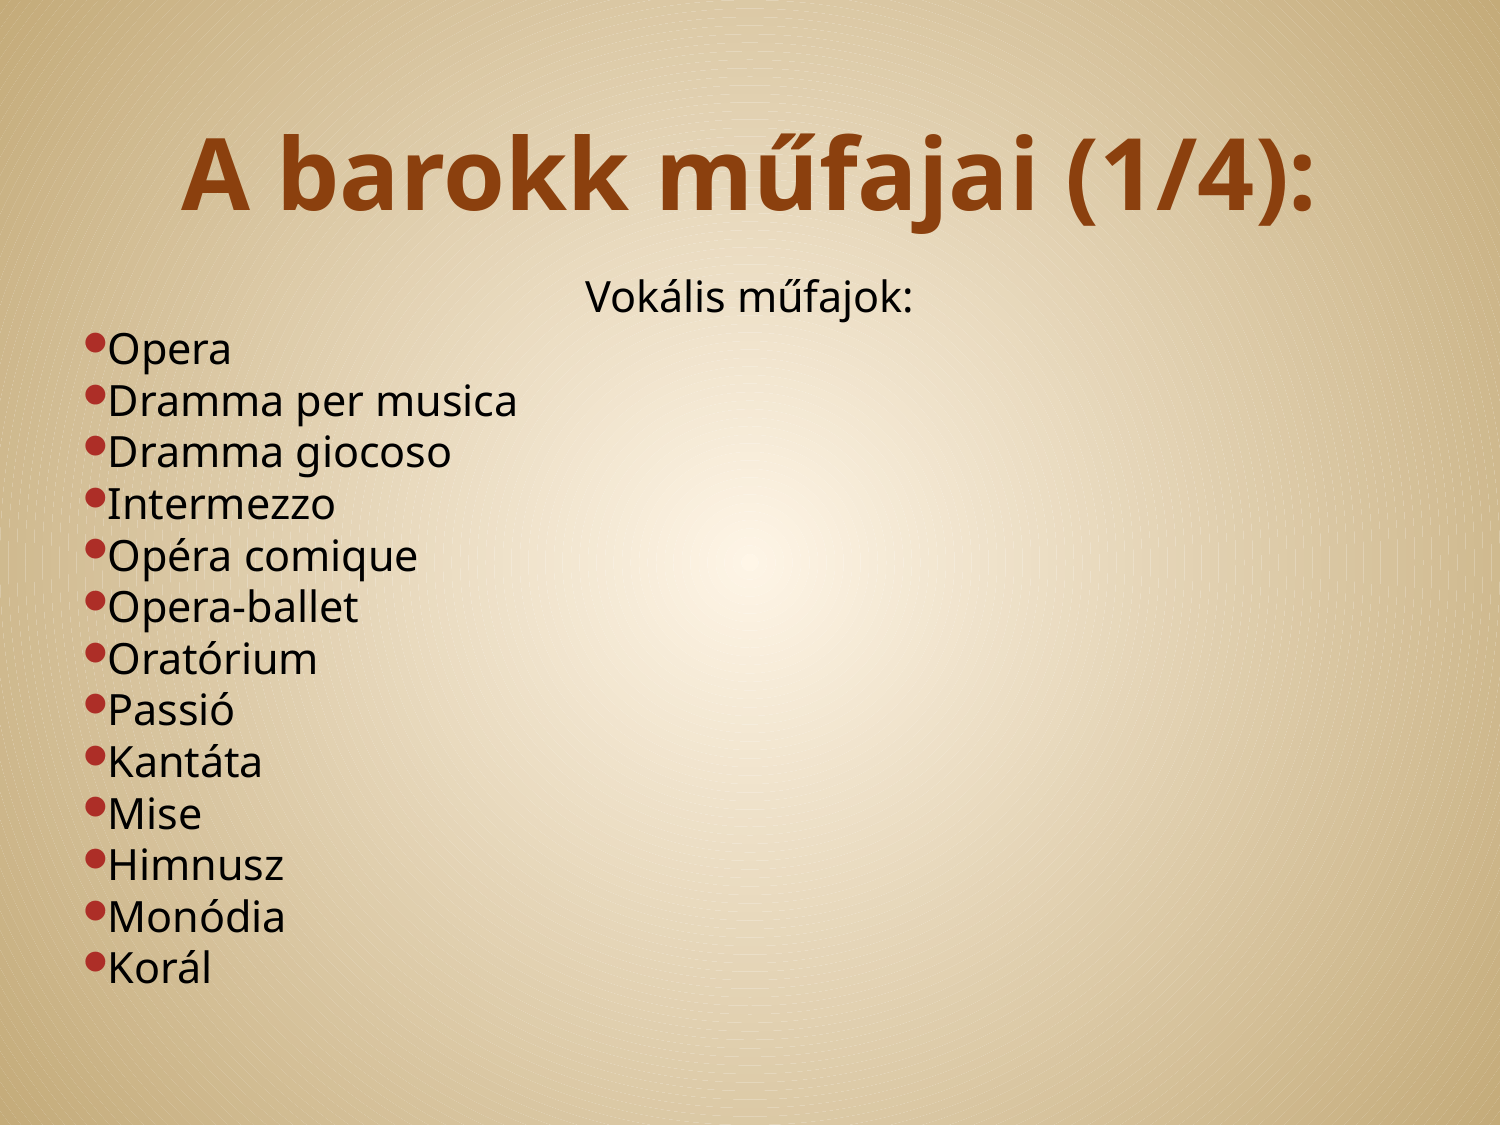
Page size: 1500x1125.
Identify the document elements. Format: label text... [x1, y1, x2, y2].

list Vokális műfajok: Opera Dramma per musica Dramma giocoso Intermezzo Opéra comique Opera-ballet Oratórium Passió Kantáta Mise Himnusz Monódia Korál [75, 262, 1425, 1005]
title A barokk műfajai (1/4): [75, 50, 1425, 238]
